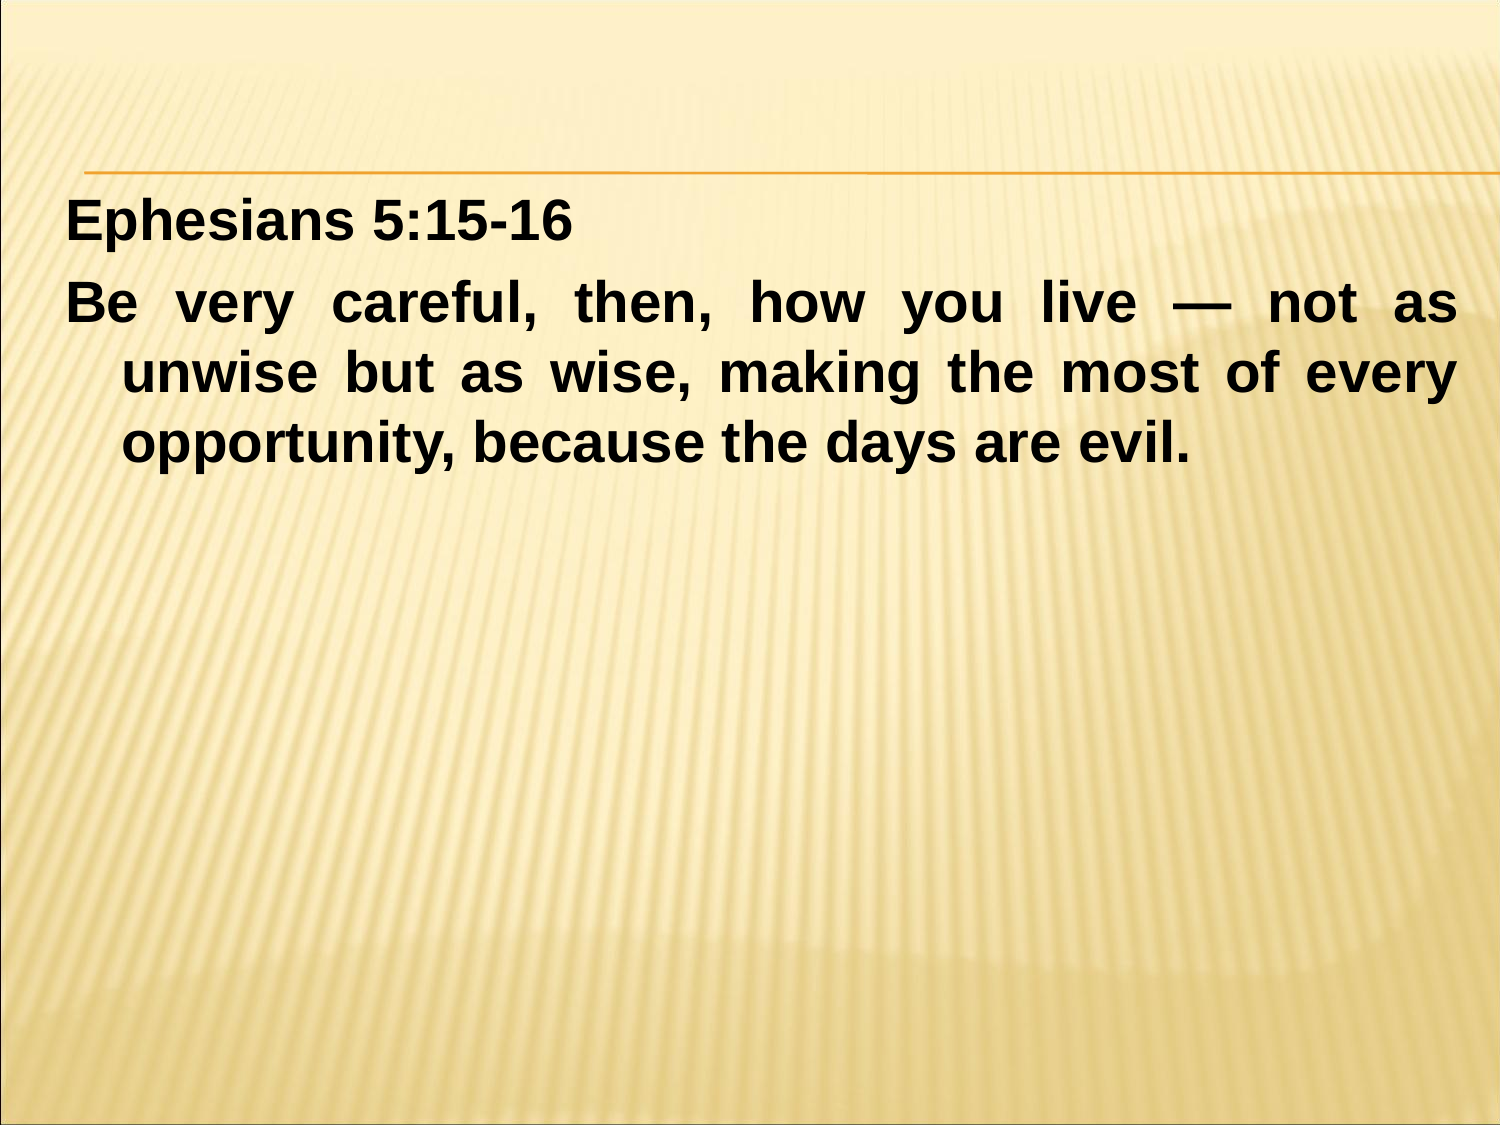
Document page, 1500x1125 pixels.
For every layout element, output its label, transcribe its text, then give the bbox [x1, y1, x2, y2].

picture [0, 0, 1500, 1125]
list Ephesians 5:15-16 Be very careful, then, how you live — not as unwise but as wise, making the most of every opportunity, because the days are evil. [50, 174, 1475, 1088]
